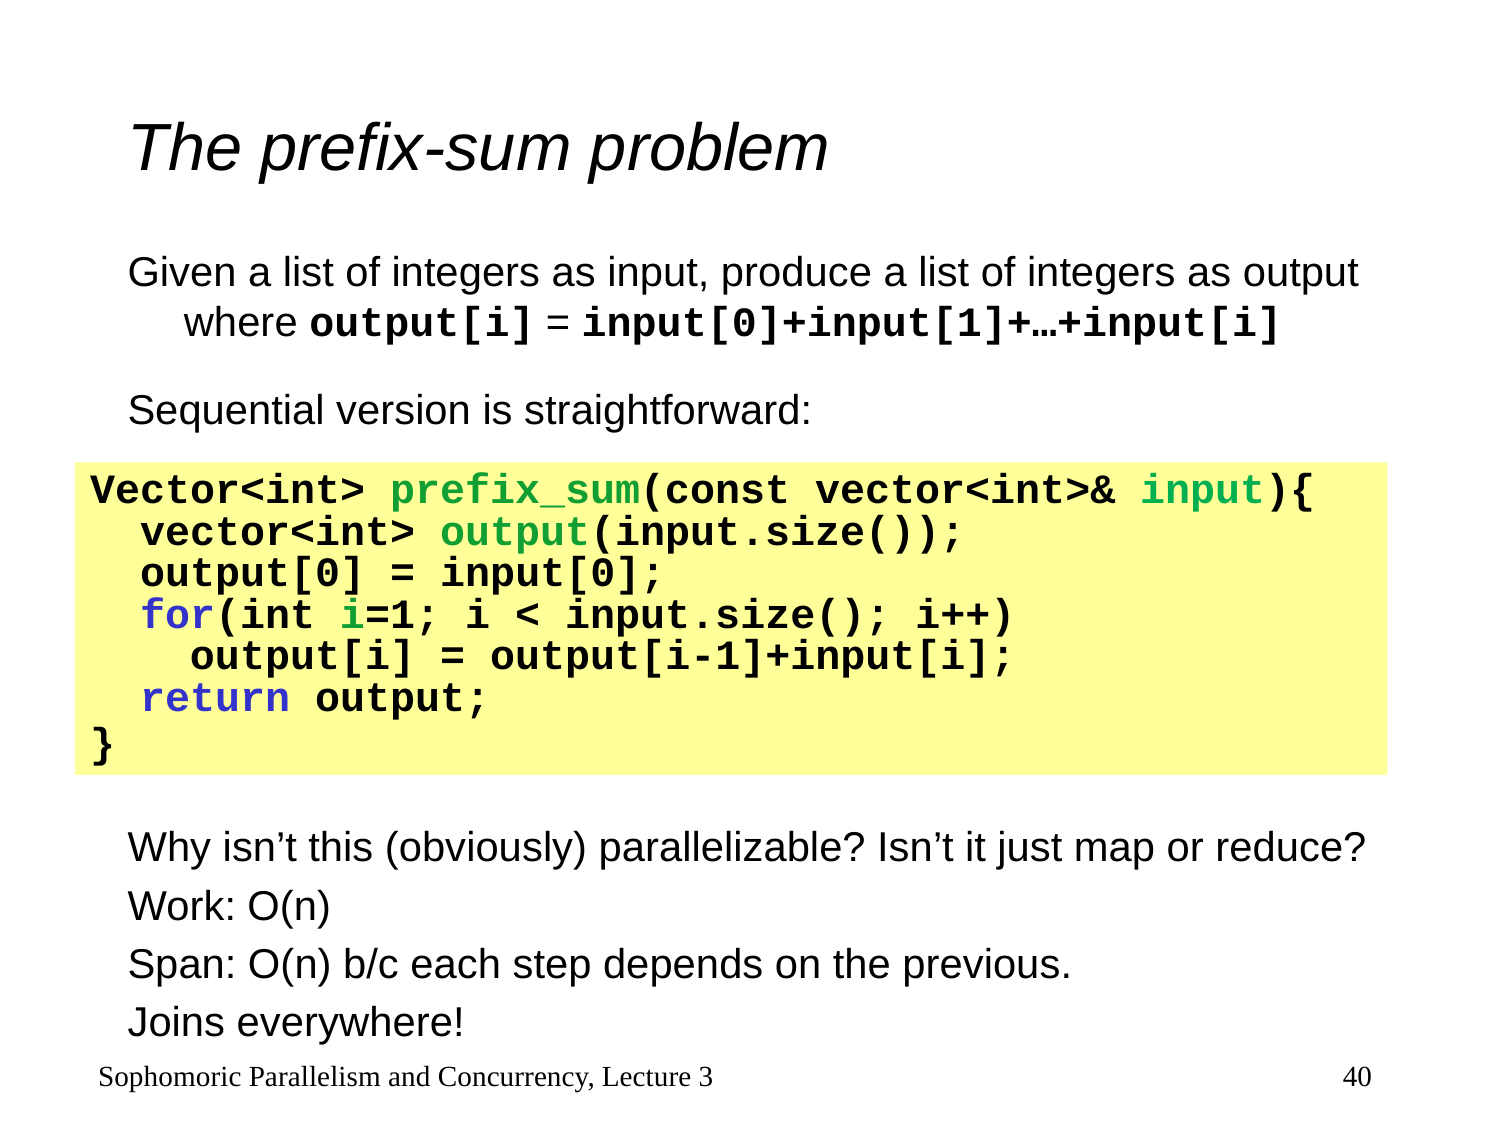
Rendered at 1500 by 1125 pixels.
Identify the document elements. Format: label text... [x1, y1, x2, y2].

title The prefix-sum problem [112, 49, 1388, 237]
list Given a list of integers as input, produce a list of integers as output where output[i] = input[0]+input[1]+…+input[i] Sequential version is straightforward: [112, 237, 1388, 462]
text_box Why isn’t this (obviously) parallelizable? Isn’t it just map or reduce? Work: O(n) Span: O(n) b/c each step depends on the previous. Joins everywhere! [112, 812, 1388, 1050]
footer Sophomoric Parallelism and Concurrency, Lecture 3 [74, 1049, 738, 1125]
text_box Vector<int> prefix_sum(const vector<int>& input){ vector<int> output(input.size()); output[0] = input[0]; for(int i=1; i < input.size(); i++) output[i] = output[i-1]+input[i]; return output; } [75, 462, 1388, 775]
slide_number 40 [1074, 1050, 1388, 1125]
